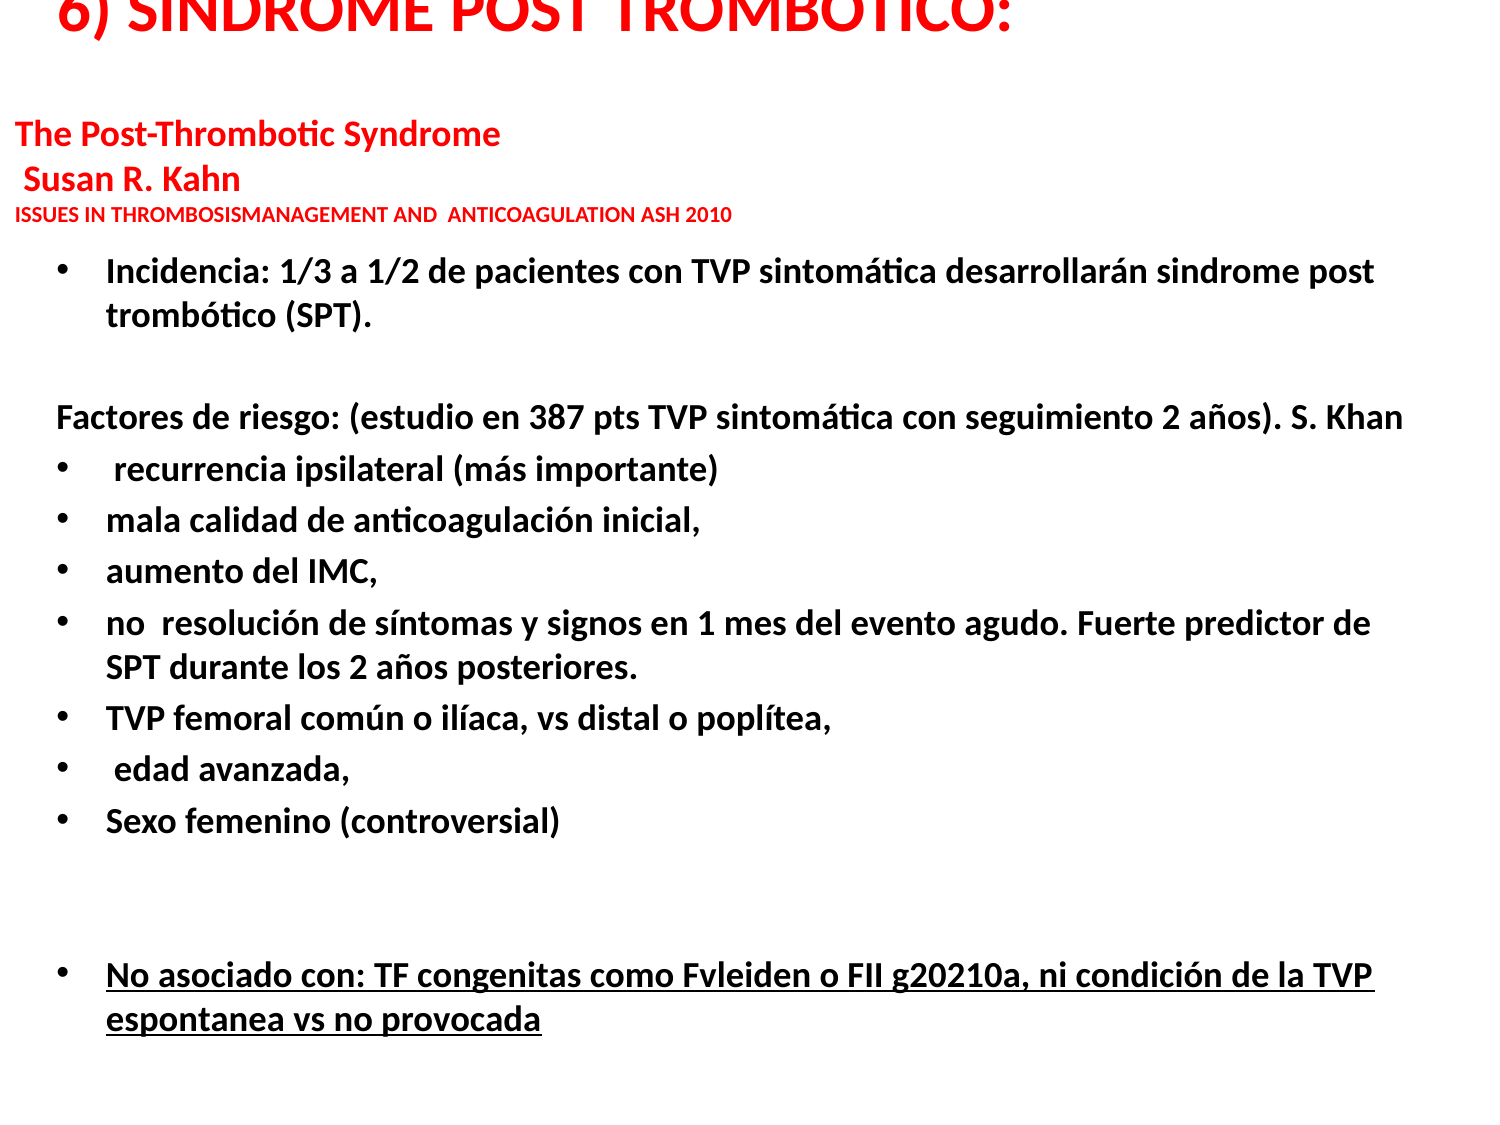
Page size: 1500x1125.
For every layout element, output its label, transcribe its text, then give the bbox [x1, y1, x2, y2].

text_box The Post-Thrombotic Syndrome Susan R. Kahn ISSUES IN THROMBOSISMANAGEMENT AND ANTICOAGULATION ASH 2010 [0, 101, 1193, 234]
list Incidencia: 1/3 a 1/2 de pacientes con TVP sintomática desarrollarán sindrome post trombótico (SPT). Factores de riesgo: (estudio en 387 pts TVP sintomática con seguimiento 2 años). S. Khan recurrencia ipsilateral (más importante) mala calidad de anticoagulación inicial, aumento del IMC, no resolución de síntomas y signos en 1 mes del evento agudo. Fuerte predictor de SPT durante los 2 años posteriores. TVP femoral común o ilíaca, vs distal o poplítea, edad avanzada, Sexo femenino (controversial) No asociado con: TF congenitas como Fvleiden o FII g20210a, ni condición de la TVP espontanea vs no provocada [41, 208, 1425, 1071]
title 6) SINDROME POST TROMBOTICO: [41, 0, 1467, 90]
